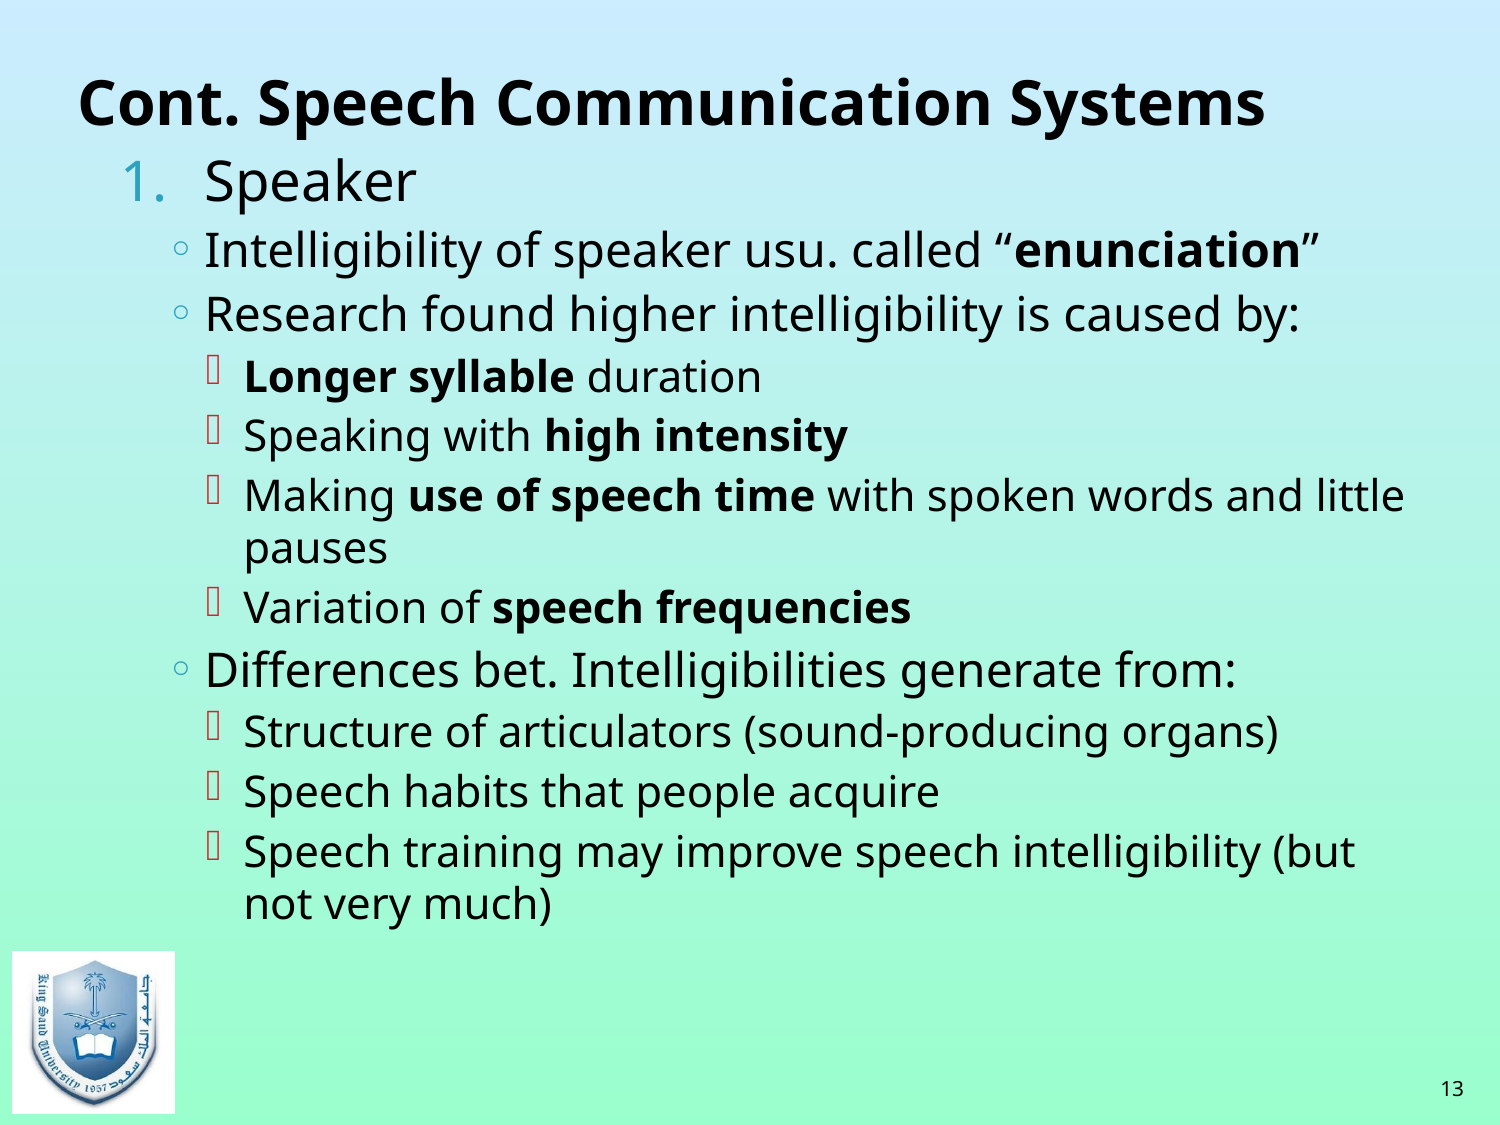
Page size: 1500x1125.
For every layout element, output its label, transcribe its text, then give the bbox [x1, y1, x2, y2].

slide_number 13 [1418, 1051, 1479, 1112]
picture [12, 951, 175, 1114]
title Cont. Speech Communication Systems [62, 50, 1500, 150]
list Speaker Intelligibility of speaker usu. called “enunciation” Research found higher intelligibility is caused by: Longer syllable duration Speaking with high intensity Making use of speech time with spoken words and little pauses Variation of speech frequencies Differences bet. Intelligibilities generate from: Structure of articulators (sound-producing organs) Speech habits that people acquire Speech training may improve speech intelligibility (but not very much) [87, 137, 1438, 1113]
